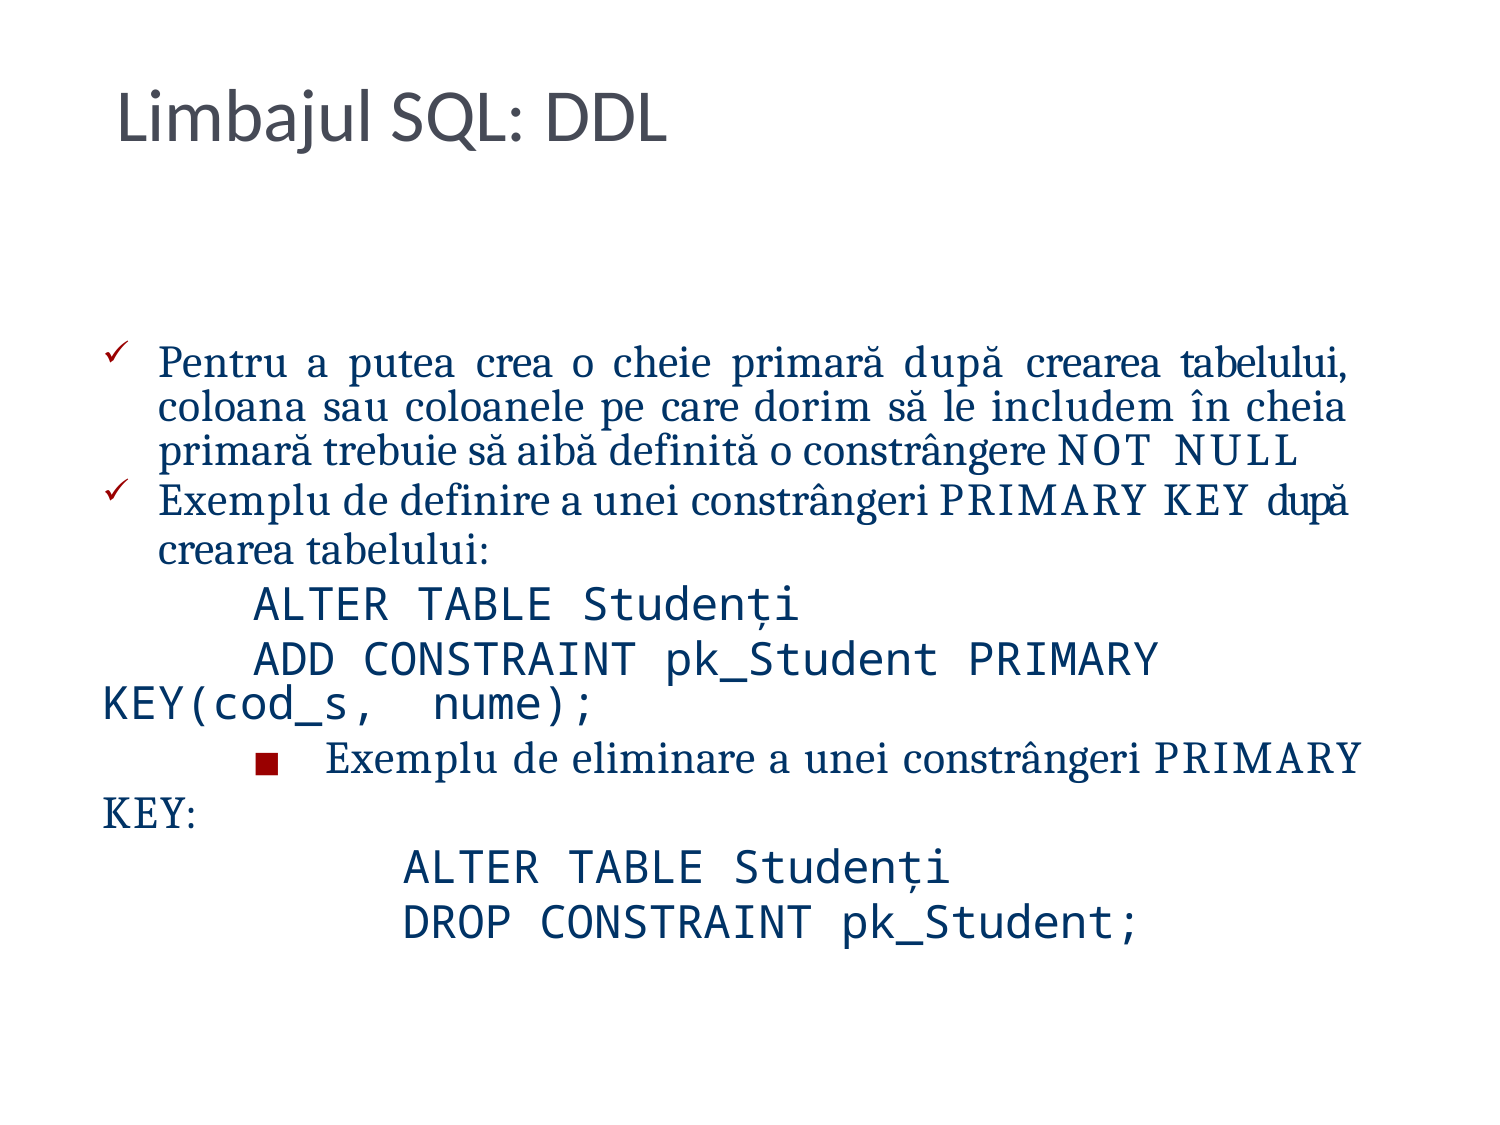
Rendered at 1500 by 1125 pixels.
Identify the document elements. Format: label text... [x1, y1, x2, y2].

title Limbajul SQL: DDL [112, 15, 670, 205]
text_box Pentru a putea crea o cheie primară după crearea tabelului, coloana sau coloanele pe care dorim să le includem în cheia primară trebuie să aibă definită o constrângere NOT NULL Exemplu de definire a unei constrângeri PRIMARY KEY după crearea tabelului: ALTER TABLE Studenți ADD CONSTRAINT pk_Student PRIMARY KEY(cod_s, nume); ◼ Exemplu de eliminare a unei constrângeri PRIMARY KEY: ALTER TABLE Studenți DROP CONSTRAINT pk_Student; [100, 330, 1421, 948]
